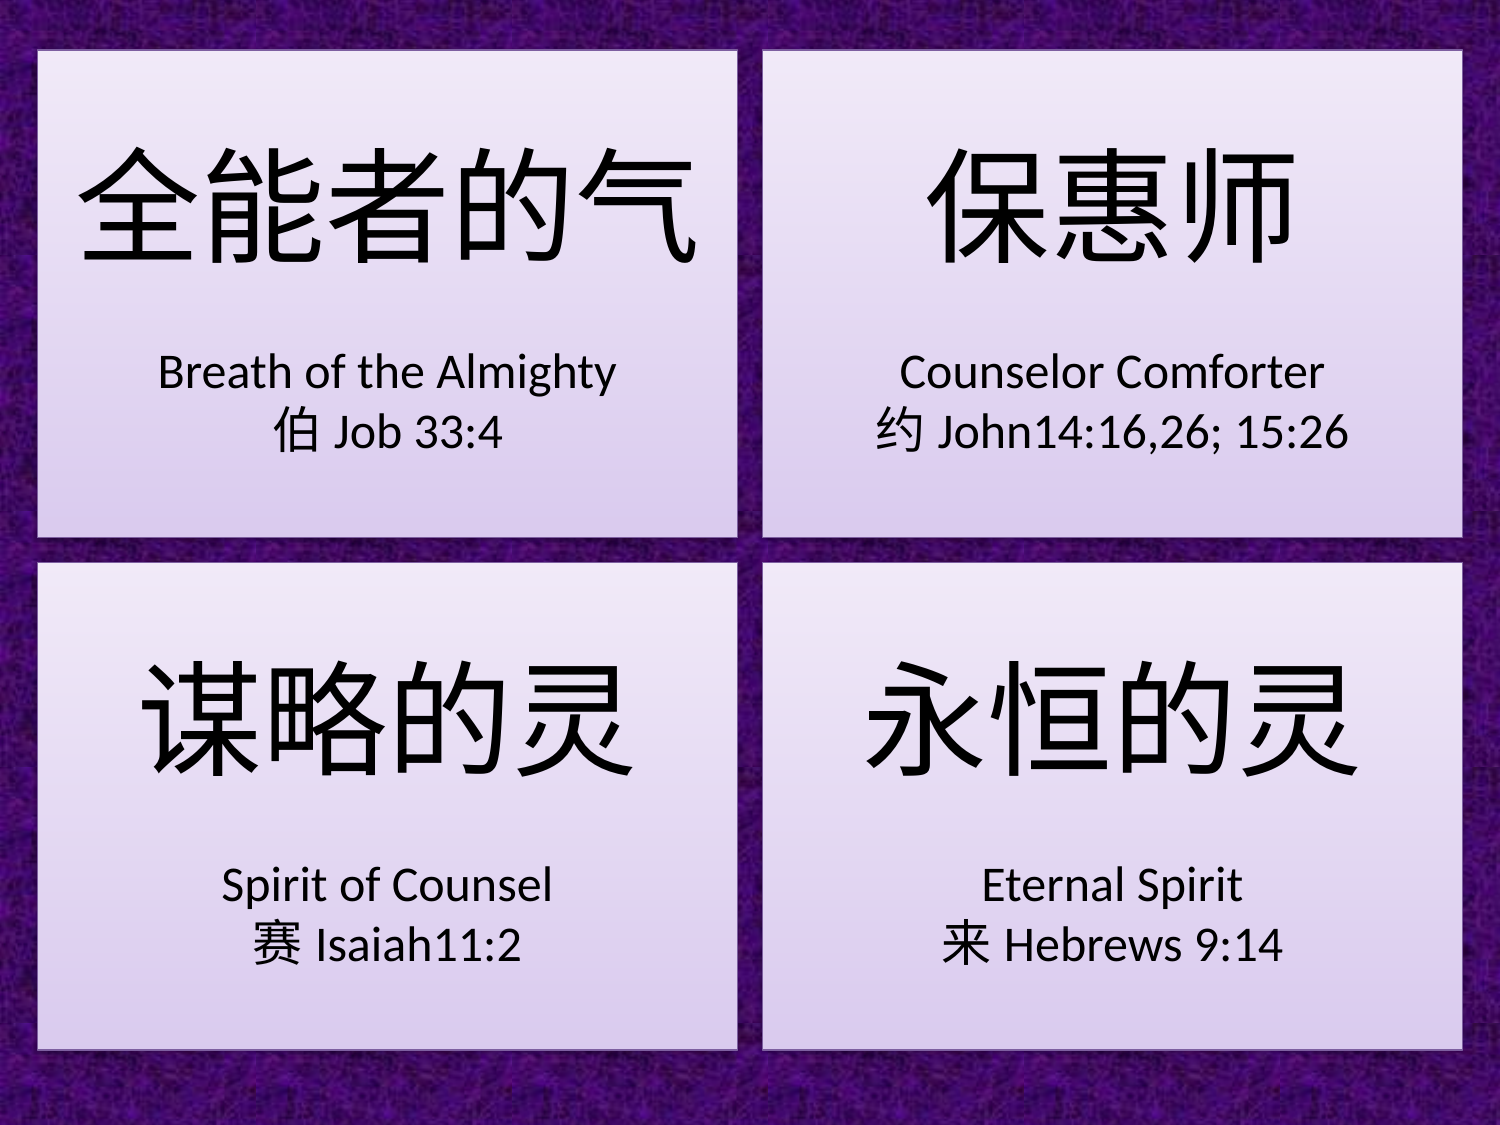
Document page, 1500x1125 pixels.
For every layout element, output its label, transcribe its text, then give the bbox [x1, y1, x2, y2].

text_box 全能者的气 Breath of the Almighty 伯Job 33:4 [37, 49, 738, 538]
picture [0, 0, 1500, 1125]
text_box 谋略的灵 Spirit of Counsel 赛Isaiah11:2 [37, 562, 738, 1051]
text_box 保惠师 Counselor Comforter 约John14:16,26; 15:26 [762, 49, 1463, 538]
text_box 永恒的灵 Eternal Spirit 来Hebrews 9:14 [762, 562, 1463, 1051]
